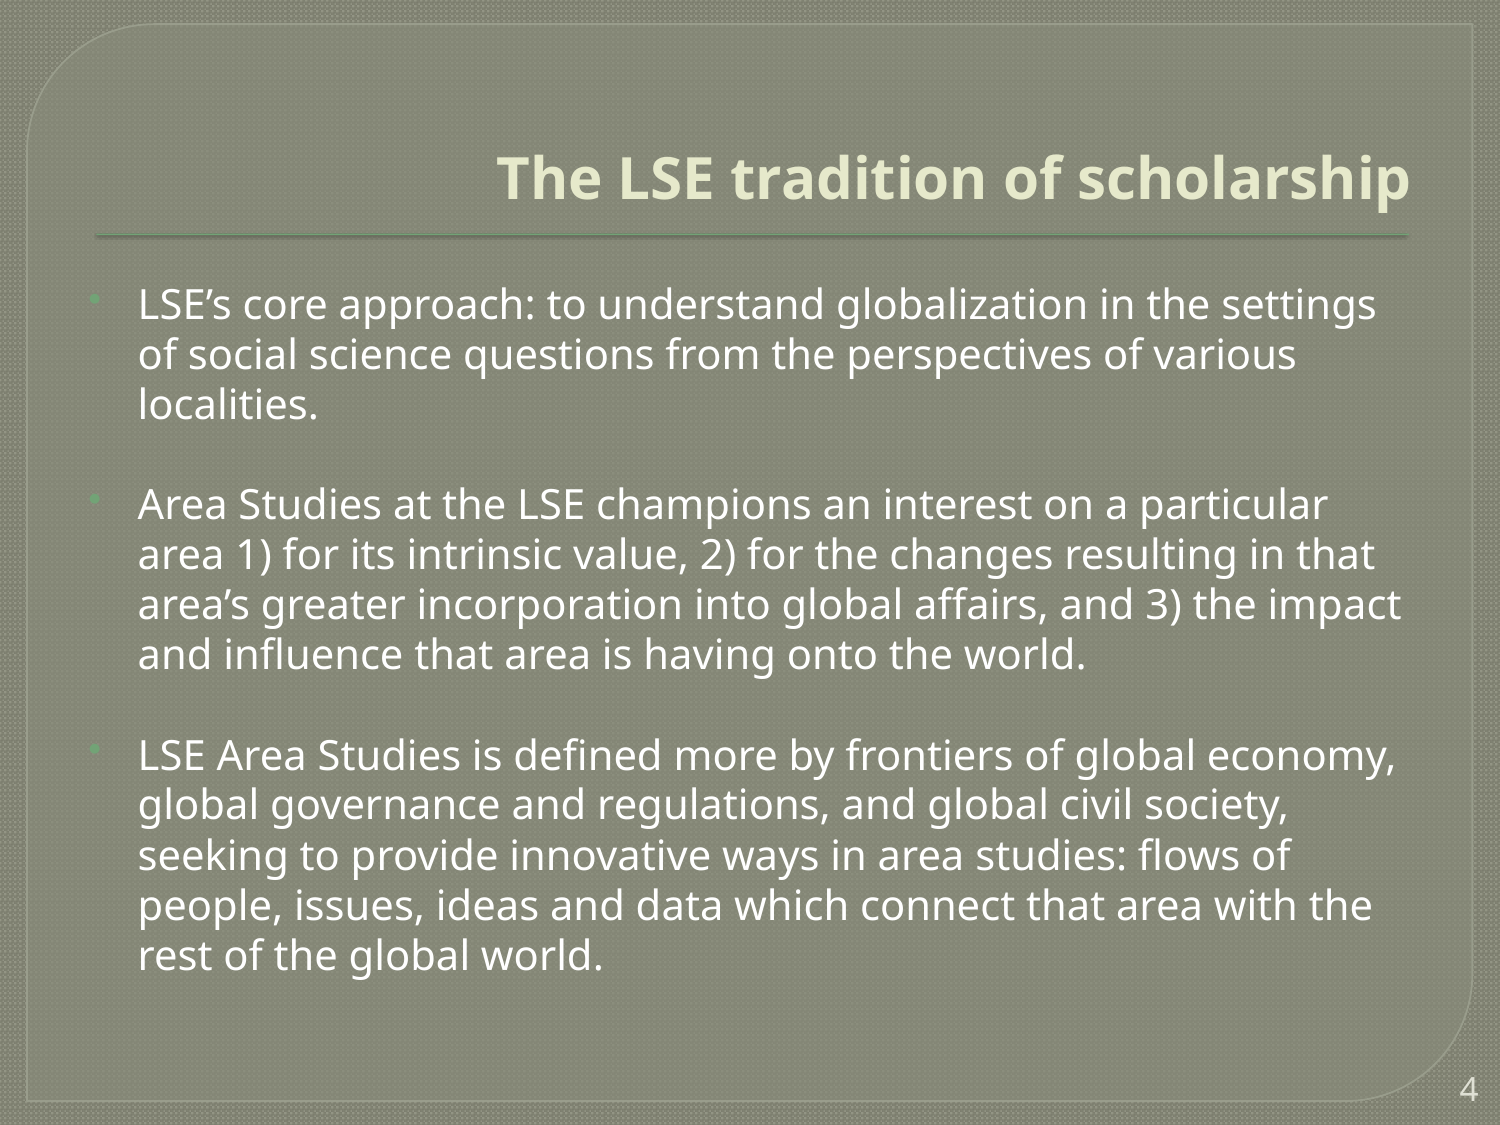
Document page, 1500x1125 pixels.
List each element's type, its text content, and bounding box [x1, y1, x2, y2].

title The LSE tradition of scholarship [76, 30, 1427, 219]
list LSE’s core approach: to understand globalization in the settings of social science questions from the perspectives of various localities. Area Studies at the LSE champions an interest on a particular area 1) for its intrinsic value, 2) for the changes resulting in that area’s greater incorporation into global affairs, and 3) the impact and influence that area is having onto the world. LSE Area Studies is defined more by frontiers of global economy, global governance and regulations, and global civil society, seeking to provide innovative ways in area studies: flows of people, issues, ideas and data which connect that area with the rest of the global world. [75, 270, 1425, 1013]
slide_number 4 [1417, 1068, 1494, 1114]
